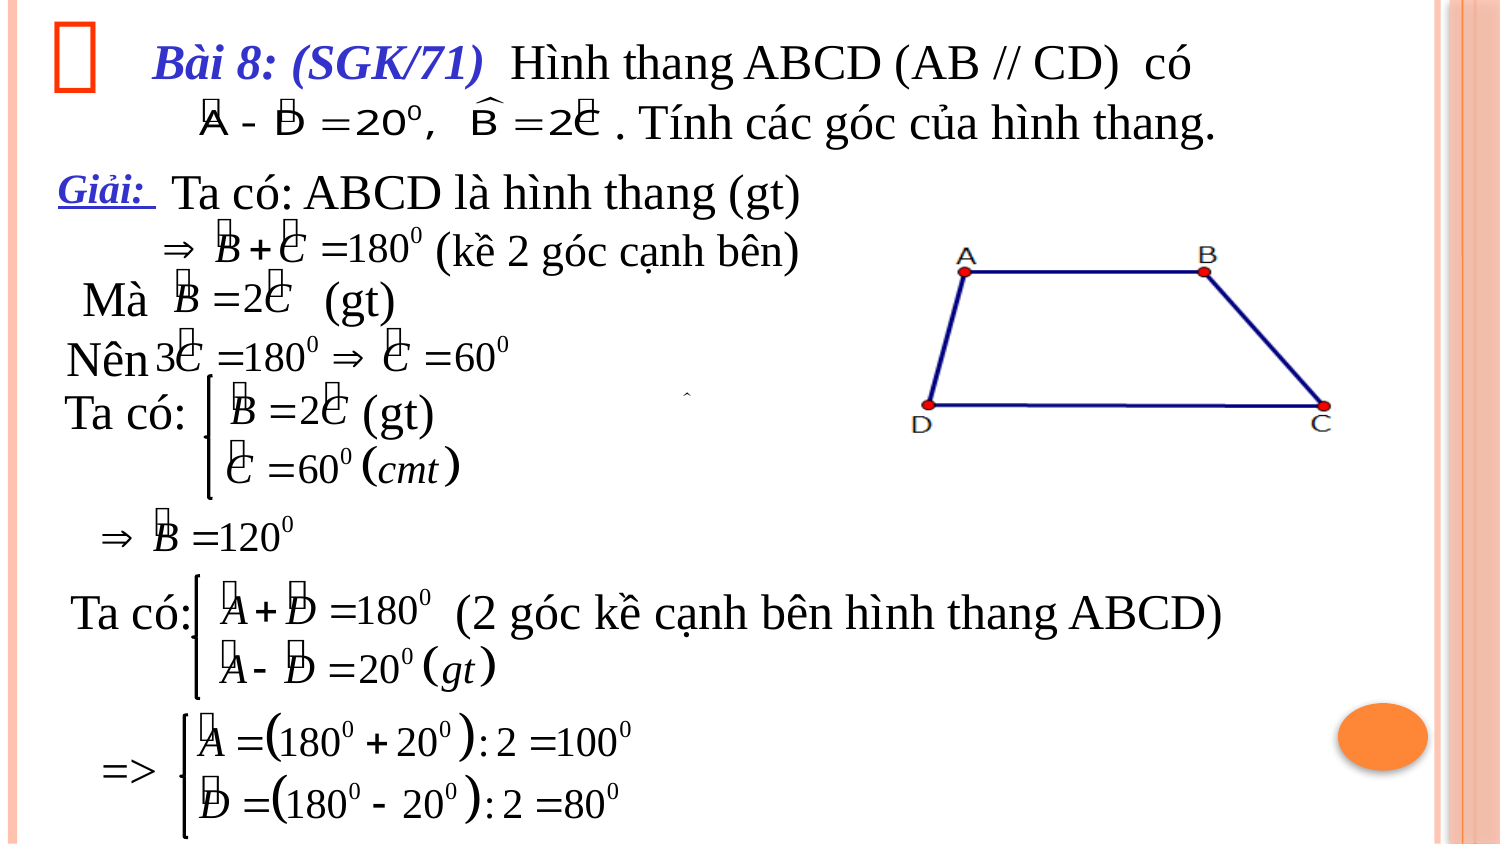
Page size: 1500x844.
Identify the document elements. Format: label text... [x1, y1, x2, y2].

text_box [94, 497, 304, 563]
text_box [47, 371, 465, 509]
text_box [91, 208, 832, 286]
text_box Ta có: ABCD là hình thang (gt) [156, 168, 817, 206]
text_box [49, 571, 1258, 709]
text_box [677, 389, 698, 417]
text_box  [12, 0, 138, 121]
text_box Giải: [43, 155, 156, 219]
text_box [84, 702, 641, 838]
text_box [65, 258, 427, 336]
picture [886, 237, 1351, 441]
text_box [136, 21, 1500, 159]
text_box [191, 765, 629, 844]
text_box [49, 318, 517, 395]
